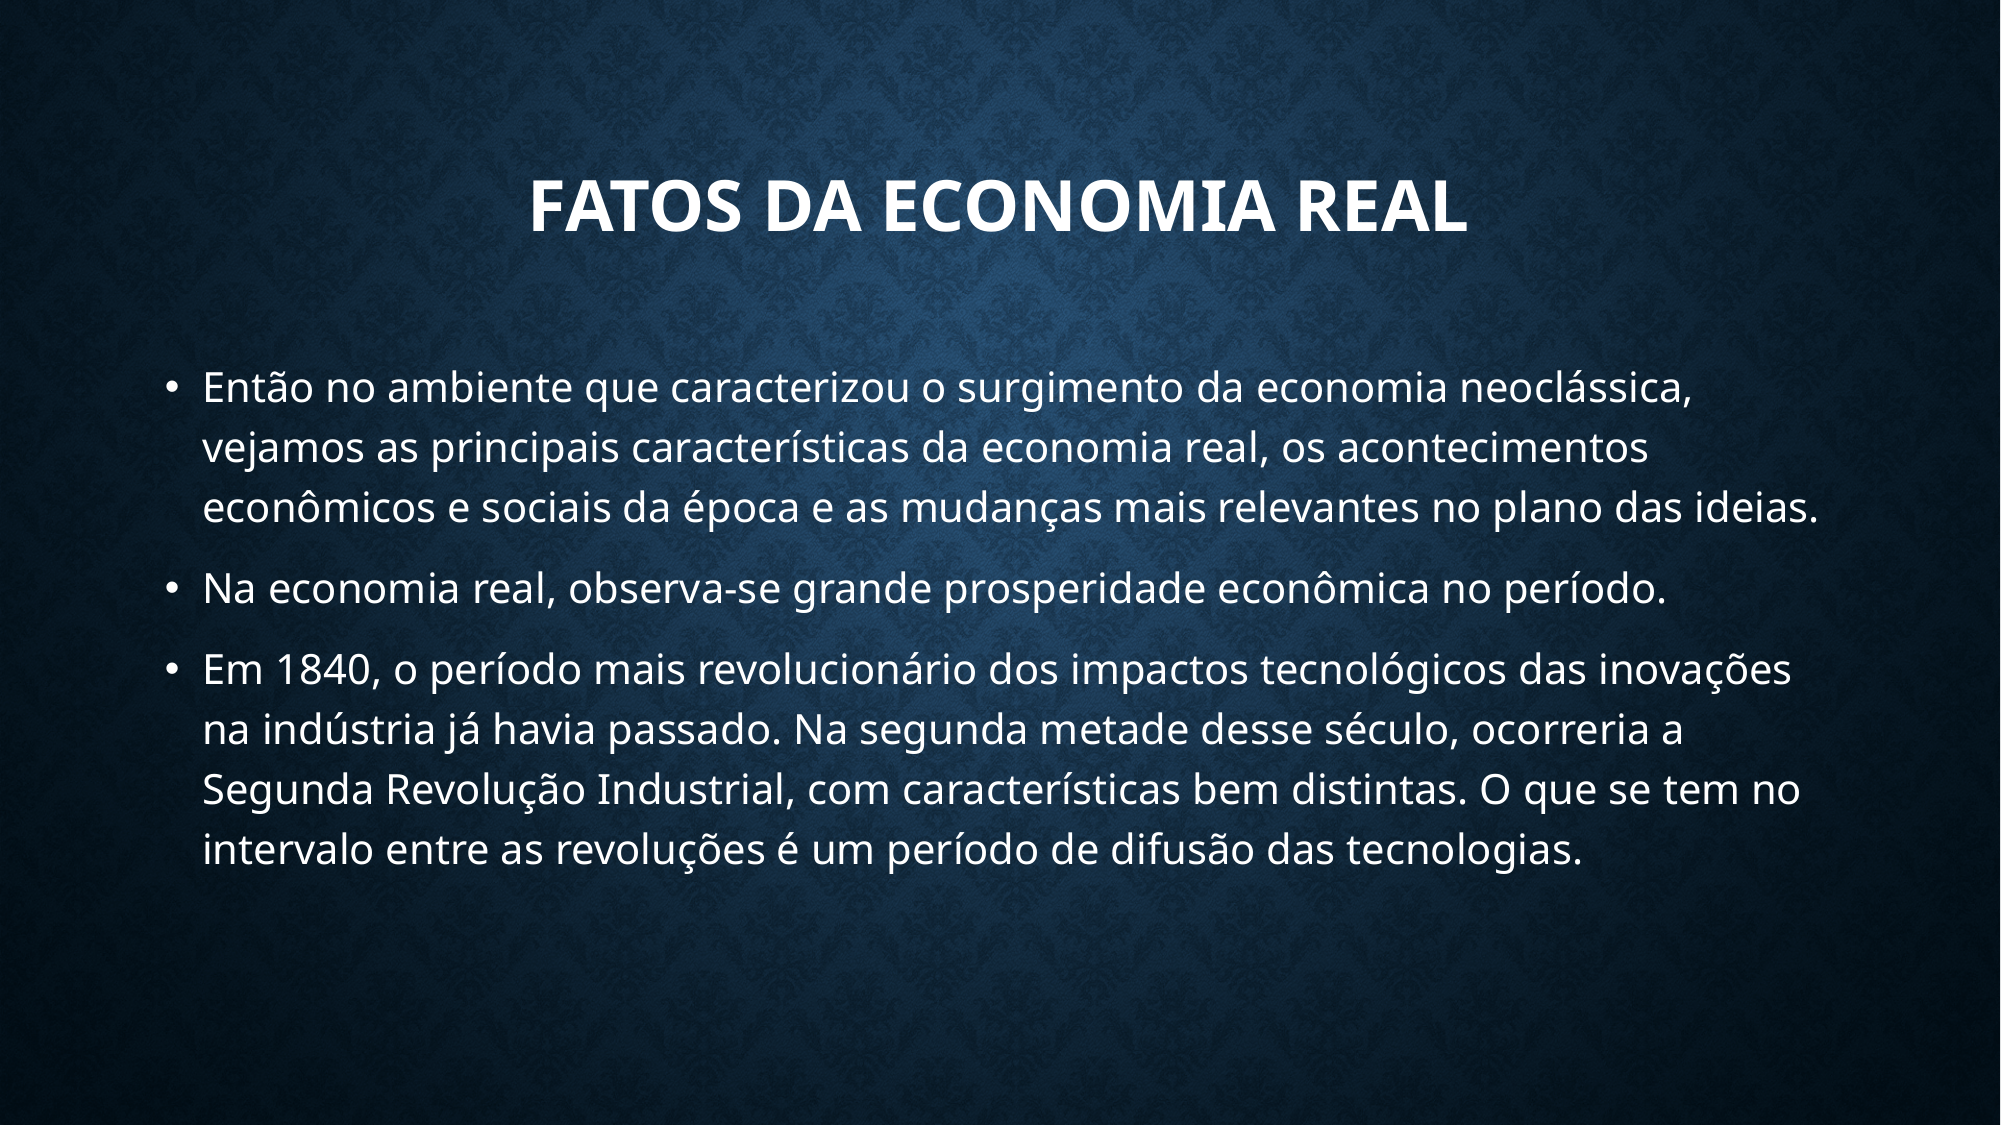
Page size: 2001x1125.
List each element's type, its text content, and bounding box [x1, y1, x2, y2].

list Então no ambiente que caracterizou o surgimento da economia neoclássica, vejamos as principais características da economia real, os acontecimentos econômicos e sociais da época e as mudanças mais relevantes no plano das ideias. Na economia real, observa-se grande prosperidade econômica no período. Em 1840, o período mais revolucionário dos impactos tecnológicos das inovações na indústria já havia passado. Na segunda metade desse século, ocorreria a Segunda Revolução Industrial, com características bem distintas. O que se tem no intervalo entre as revoluções é um período de difusão das tecnologias. [149, 343, 1849, 950]
title Fatos da economia real [149, 99, 1849, 318]
